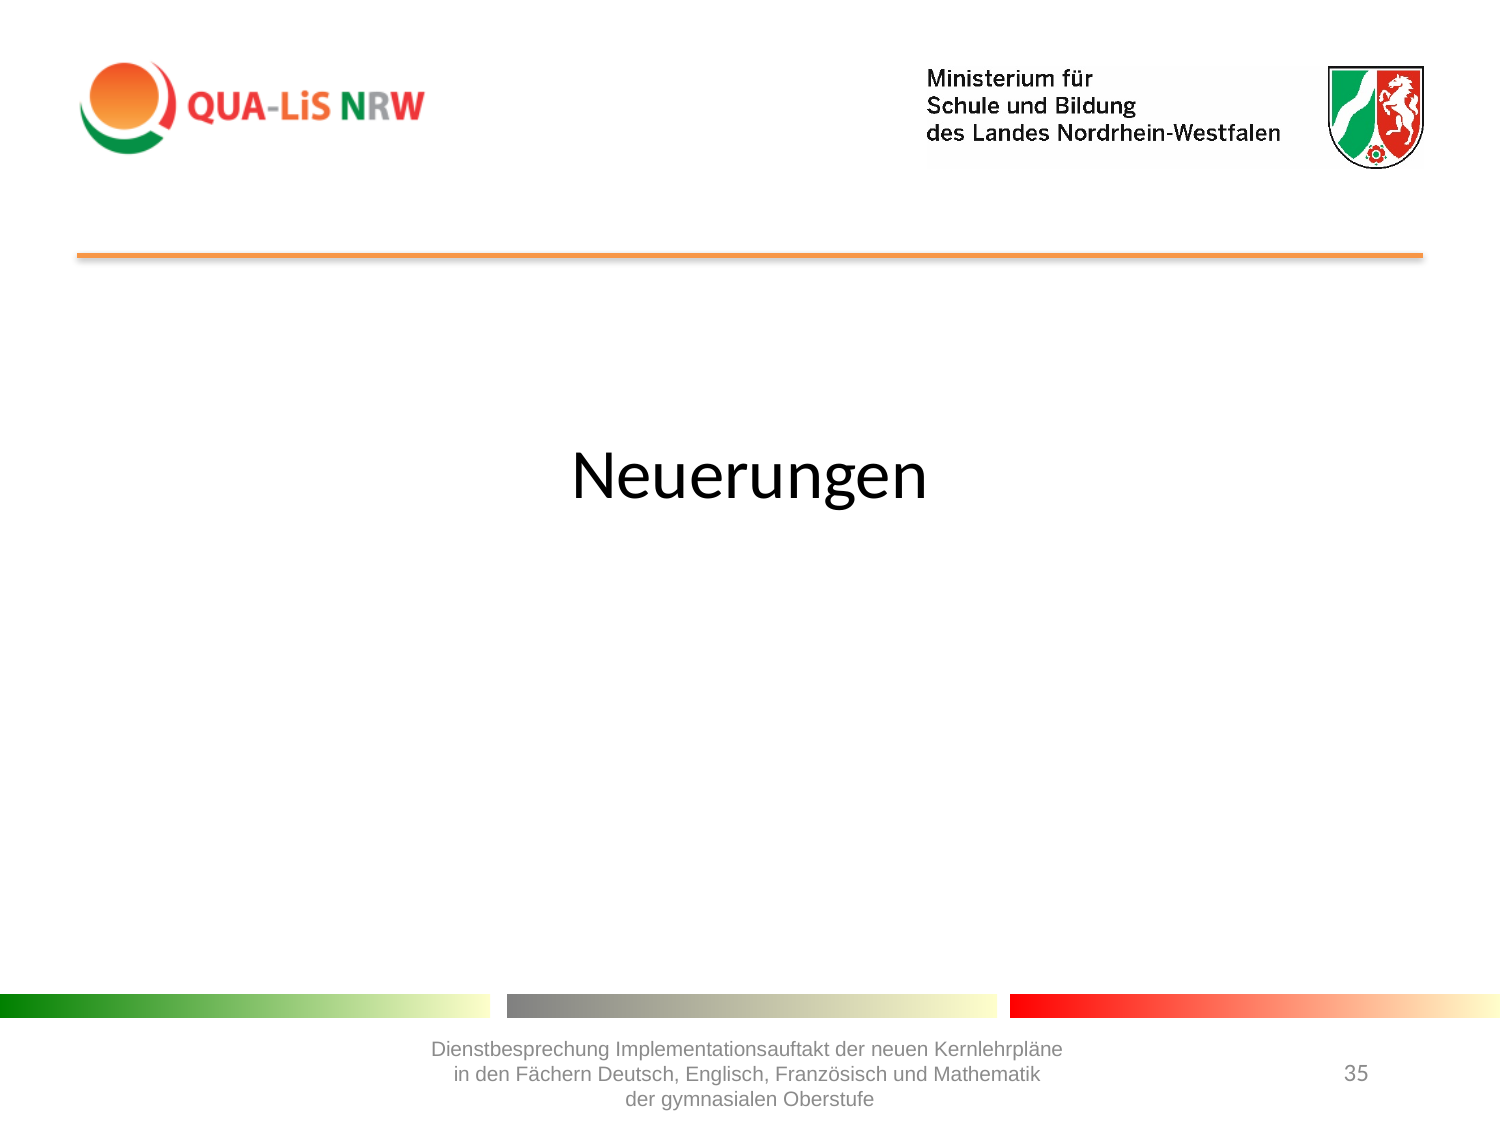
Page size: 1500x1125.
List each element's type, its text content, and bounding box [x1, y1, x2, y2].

picture [77, 55, 431, 158]
title Neuerungen [112, 349, 1388, 591]
text_box 35 [1328, 1049, 1425, 1110]
footer Dienstbesprechung Implementationsauftakt der neuen Kernlehrpläne in den Fächern Deutsch, Englisch, Französisch und Mathematik der gymnasialen Oberstufe [383, 1031, 1117, 1116]
picture [927, 66, 1424, 169]
